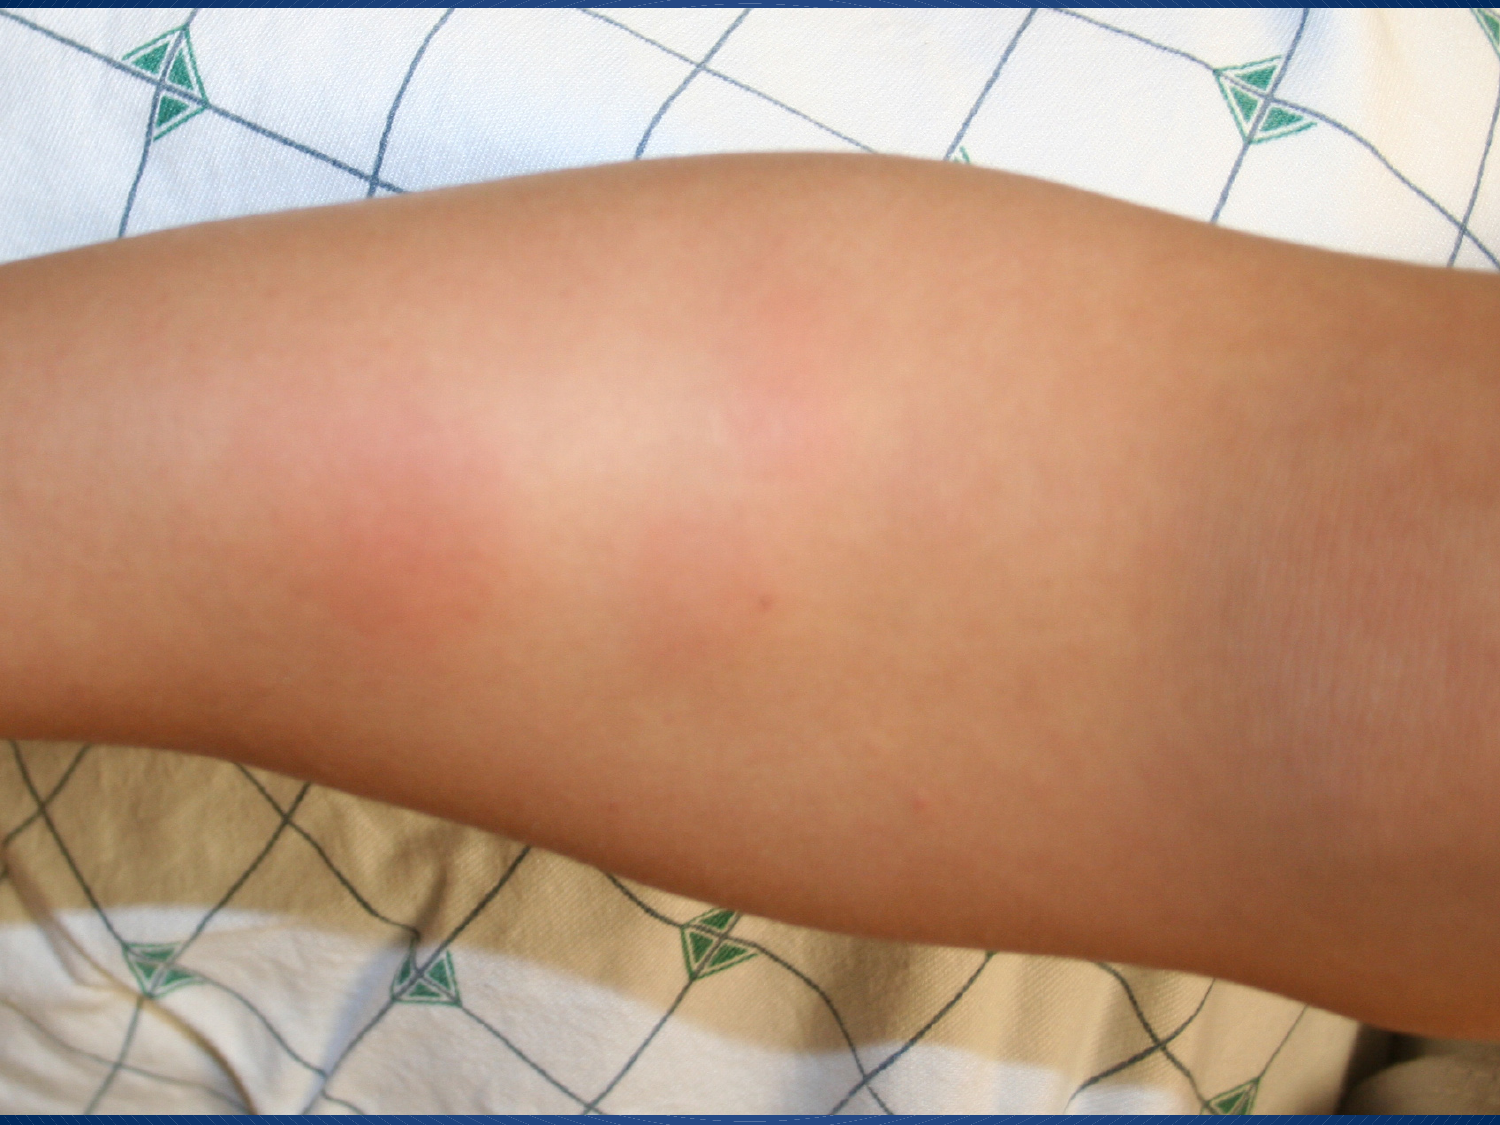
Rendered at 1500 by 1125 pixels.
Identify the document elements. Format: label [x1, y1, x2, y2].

list [0, 8, 1500, 1115]
